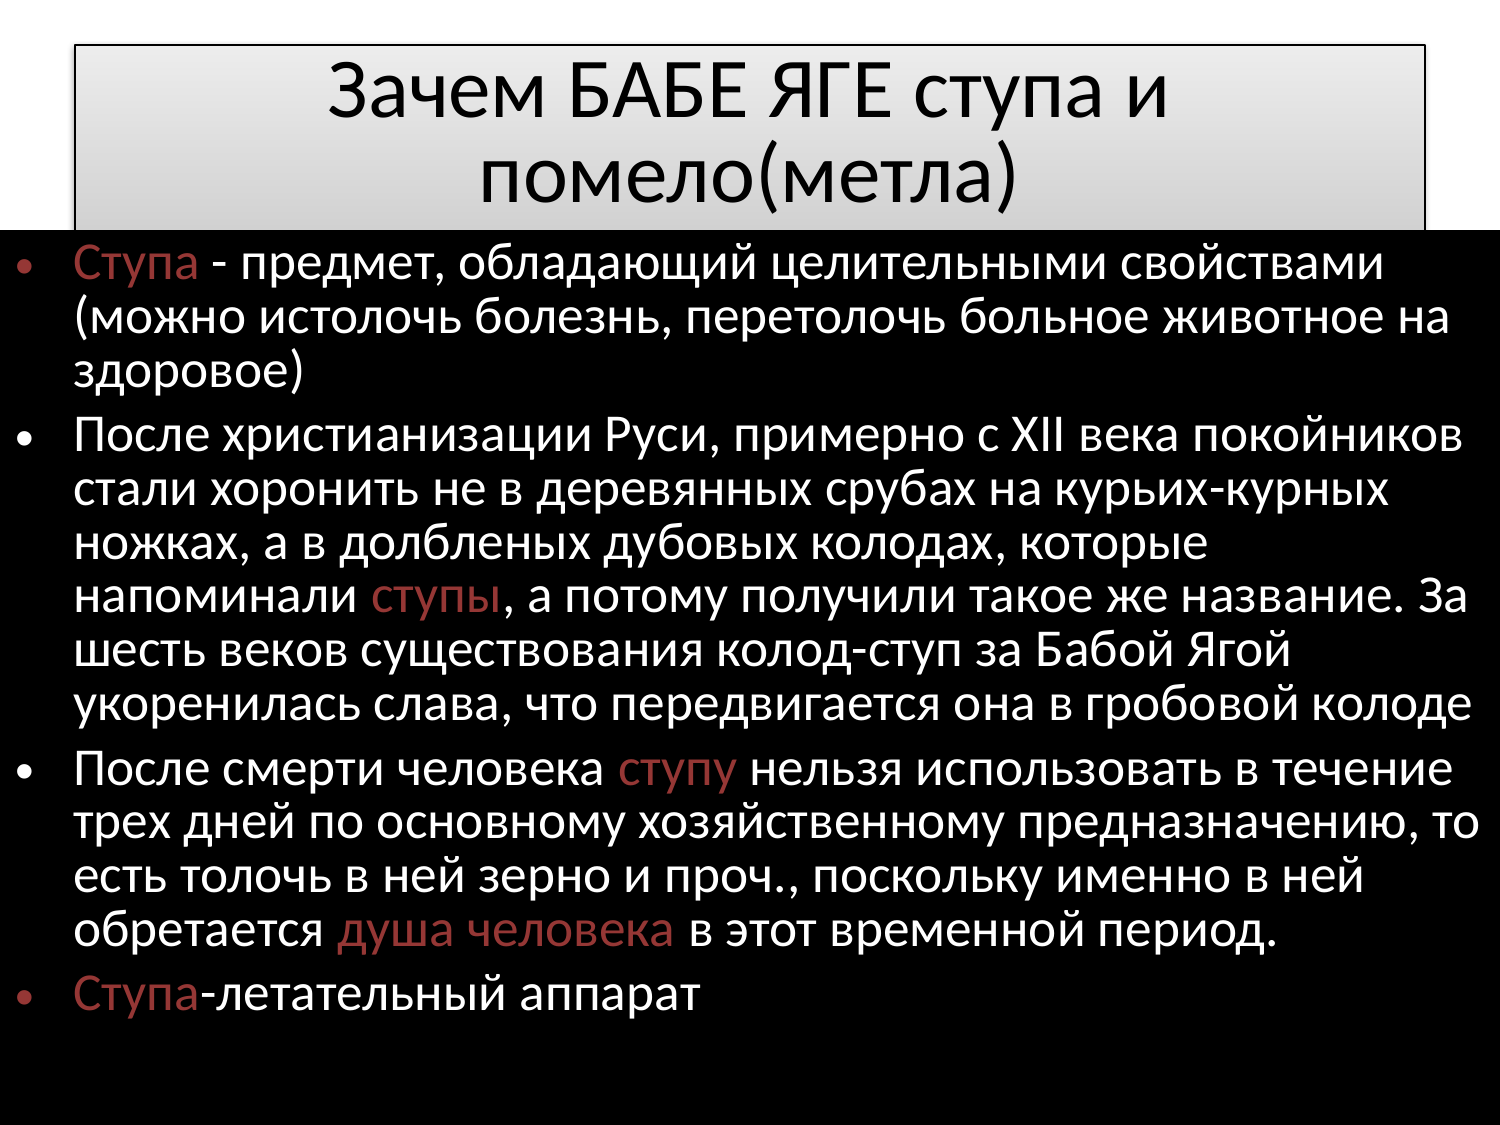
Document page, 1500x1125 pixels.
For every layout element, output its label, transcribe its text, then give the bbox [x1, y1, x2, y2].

list Ступа - предмет, обладающий целительными свойствами (можно истолочь болезнь, перетолочь больное животное на здоровое) После христианизации Руси, примерно с XII века покойников стали хоронить не в деревянных срубах на курьих-курных ножках, а в долбленых дубовых колодах, которые напоминали ступы, а потому получили такое же название. За шесть веков существования колод-ступ за Бабой Ягой укоренилась слава, что передвигается она в гробовой колоде После смерти человека ступу нельзя использовать в течение трех дней по основному хозяйственному предназначению, то есть толочь в ней зерно и проч., поскольку именно в ней обретается душа человека в этот временной период. Ступа-летательный аппарат [0, 230, 1500, 1125]
title Зачем БАБЕ ЯГЕ ступа и помело(метла) [74, 44, 1426, 230]
